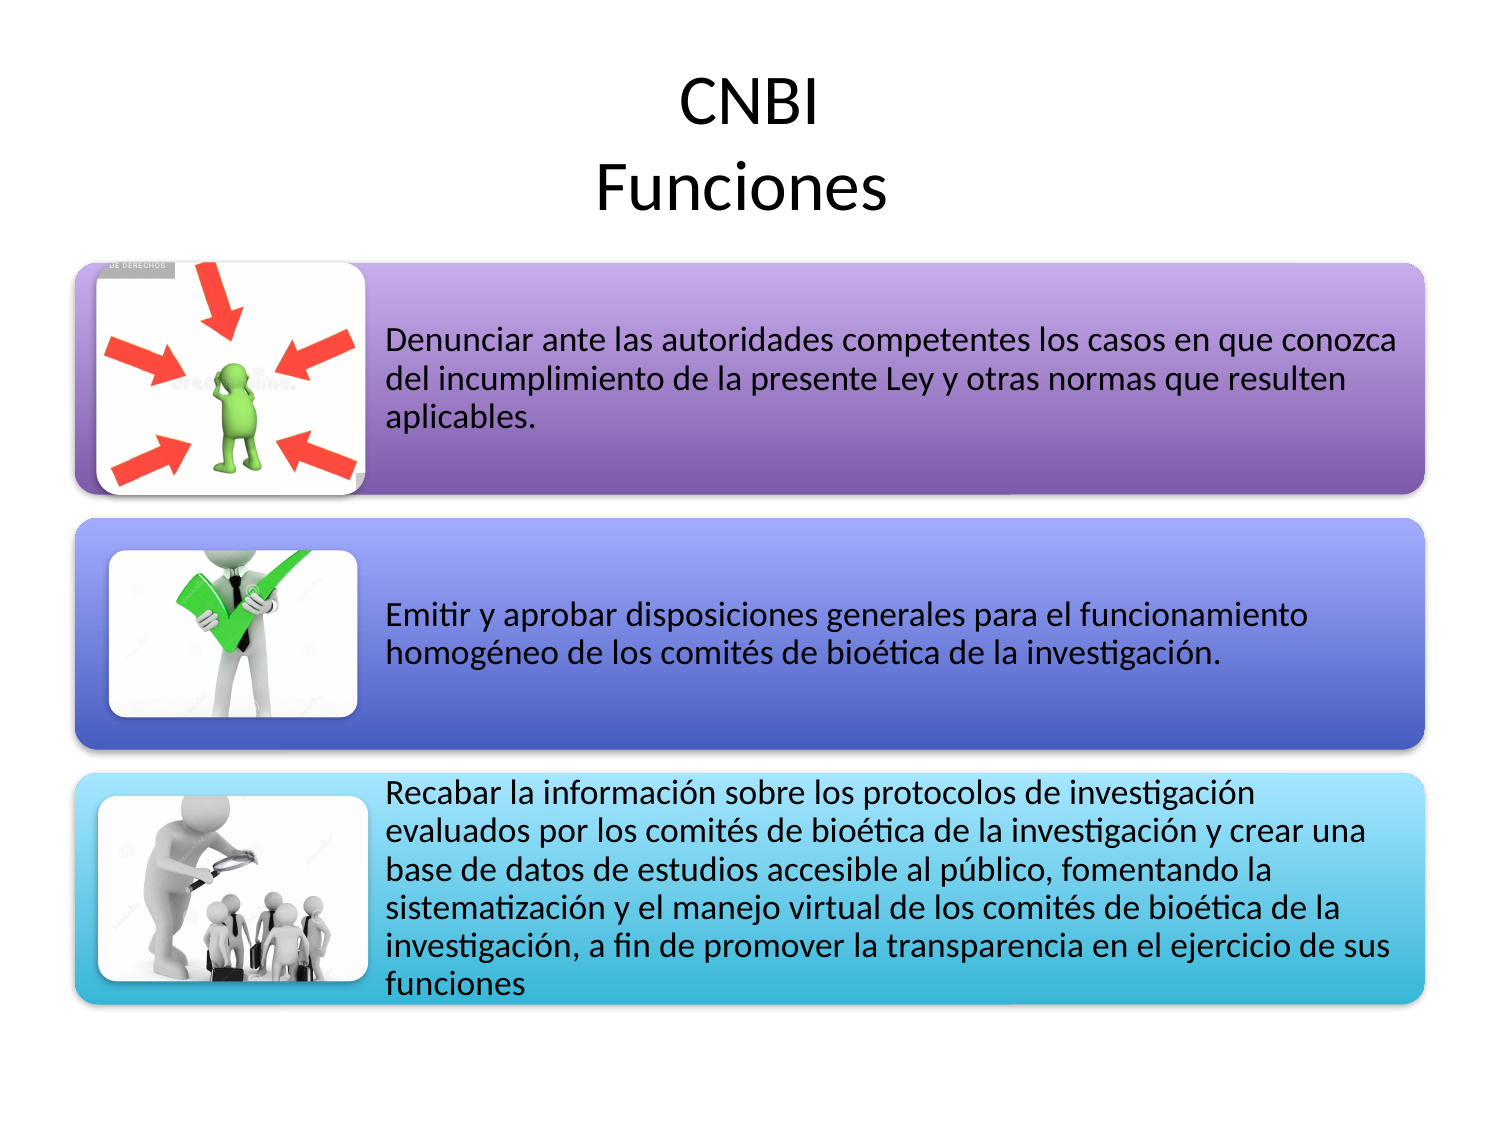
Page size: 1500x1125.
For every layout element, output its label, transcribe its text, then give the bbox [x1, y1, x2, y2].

title CNBI Funciones [75, 45, 1425, 233]
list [74, 262, 1426, 1006]
